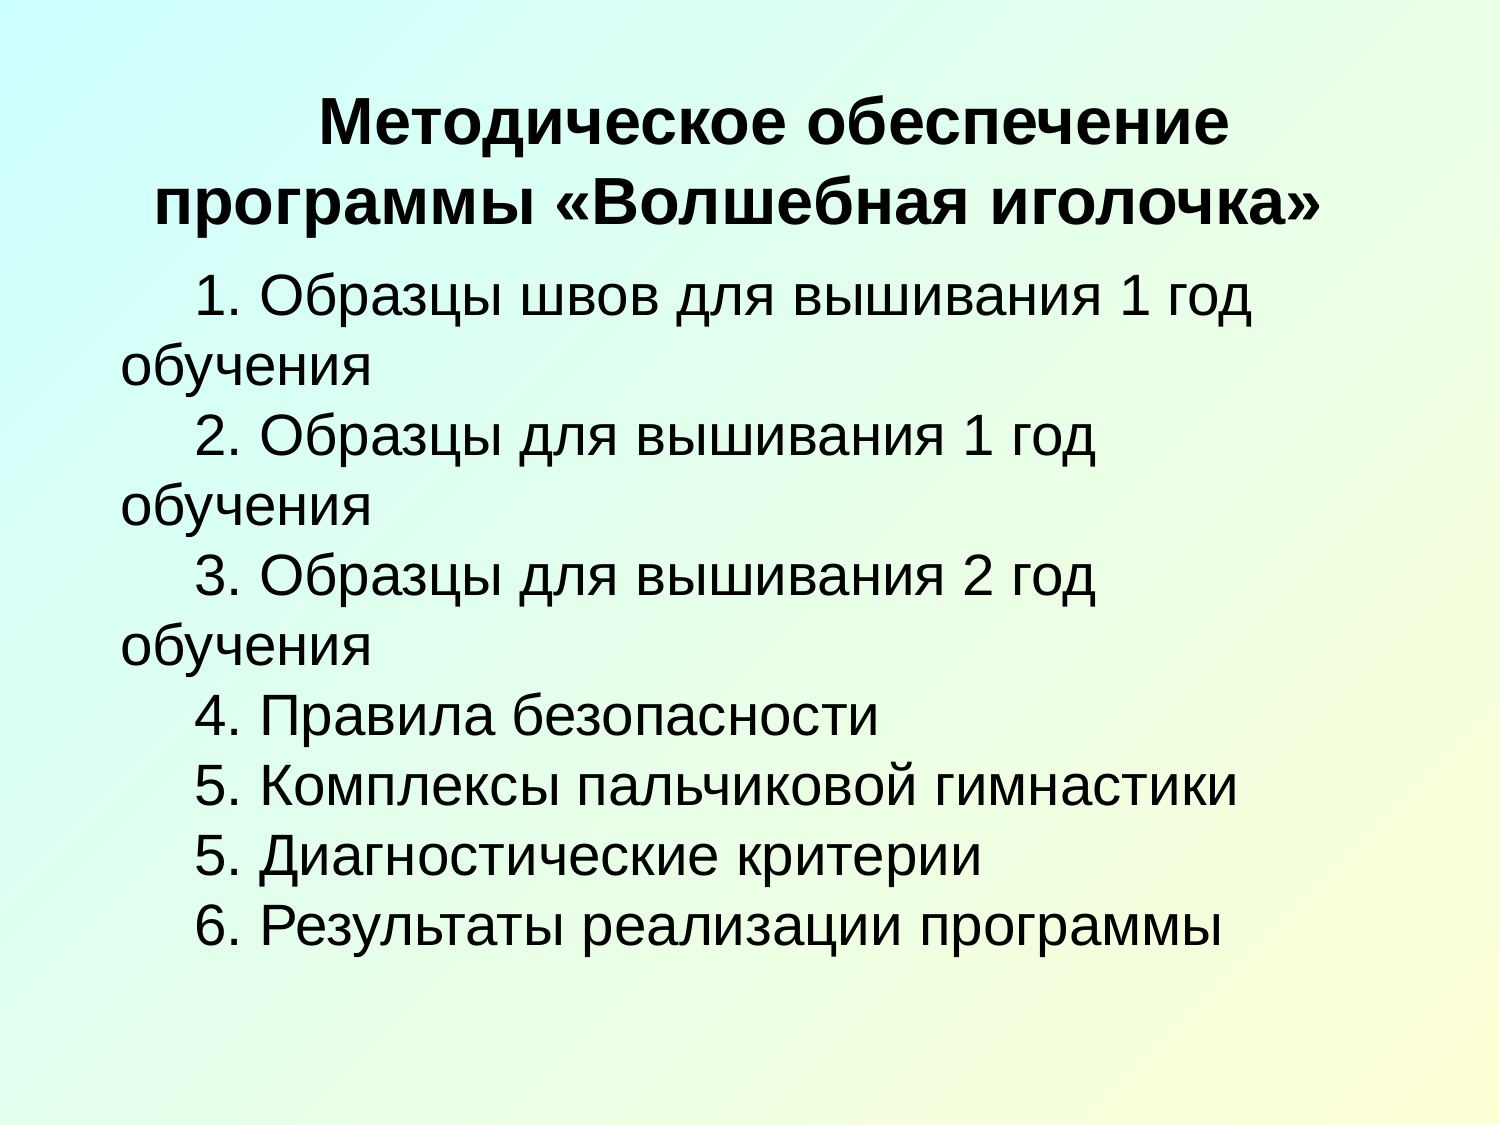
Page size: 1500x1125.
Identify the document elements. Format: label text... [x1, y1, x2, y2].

text_box 1. Образцы швов для вышивания 1 год обучения 2. Образцы для вышивания 1 год обучения 3. Образцы для вышивания 2 год обучения 4. Правила безопасности 5. Комплексы пальчиковой гимнастики 5. Диагностические критерии 6. Результаты реализации программы [105, 249, 1336, 965]
text_box Методическое обеспечение программы «Волшебная иголочка» [58, 70, 1418, 245]
